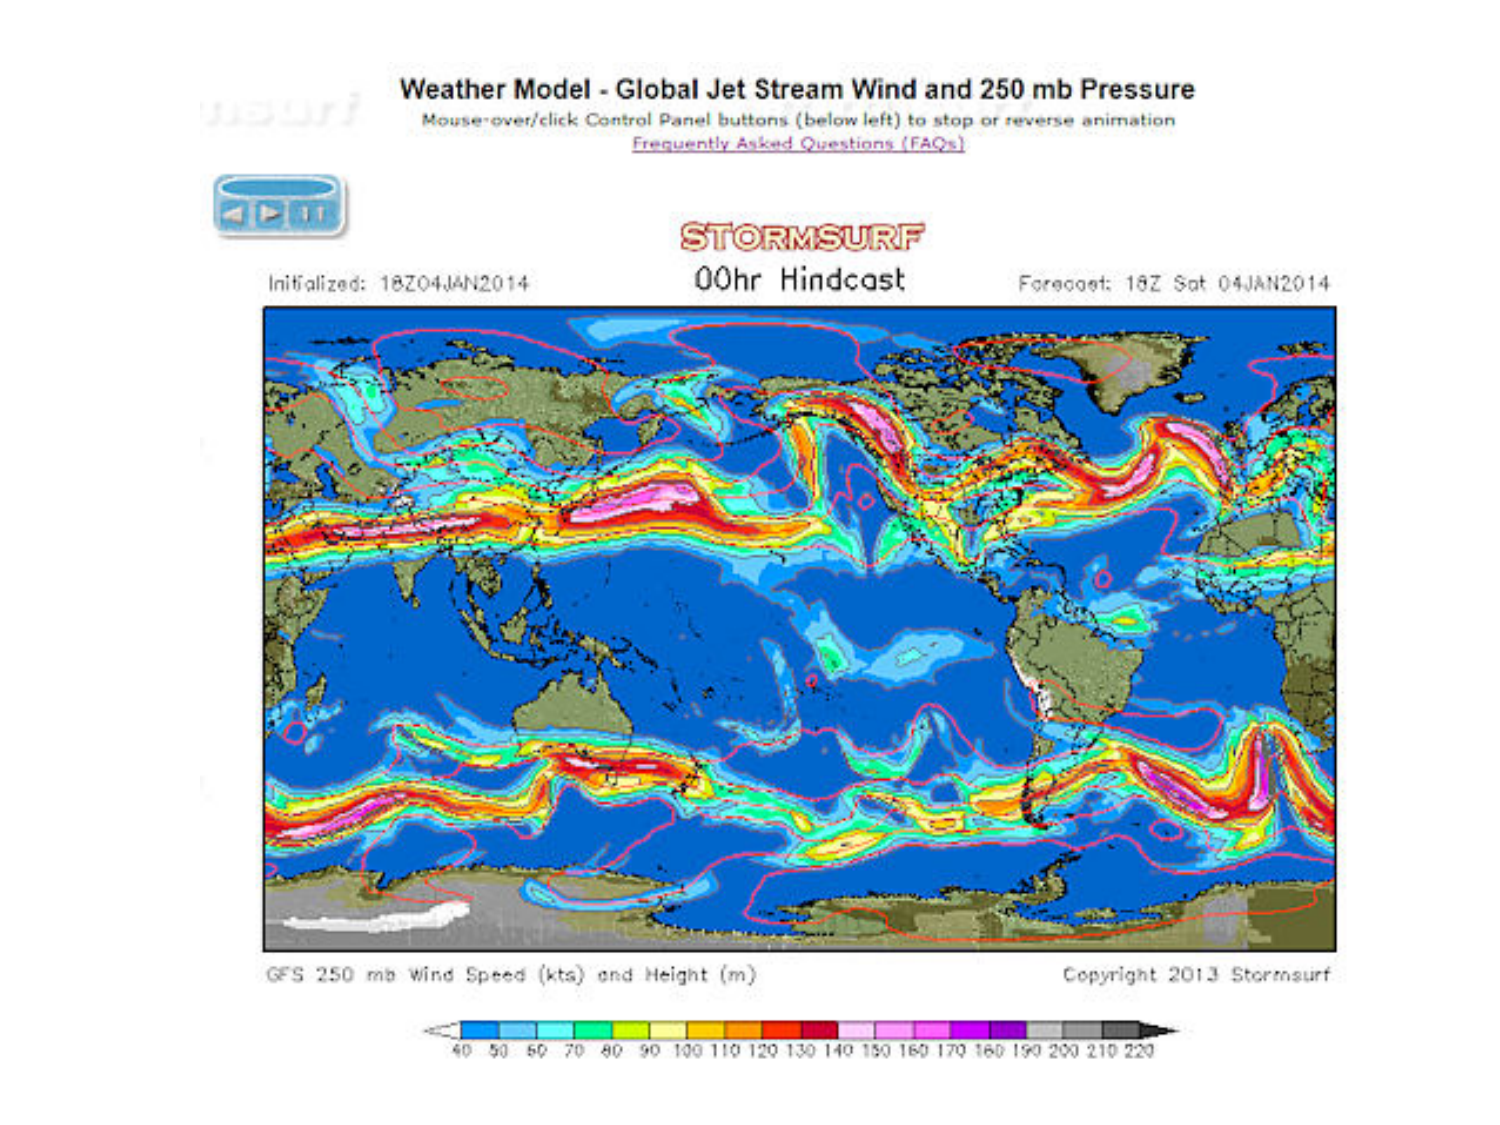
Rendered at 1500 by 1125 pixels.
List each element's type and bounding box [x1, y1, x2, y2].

picture [199, 62, 1376, 1081]
